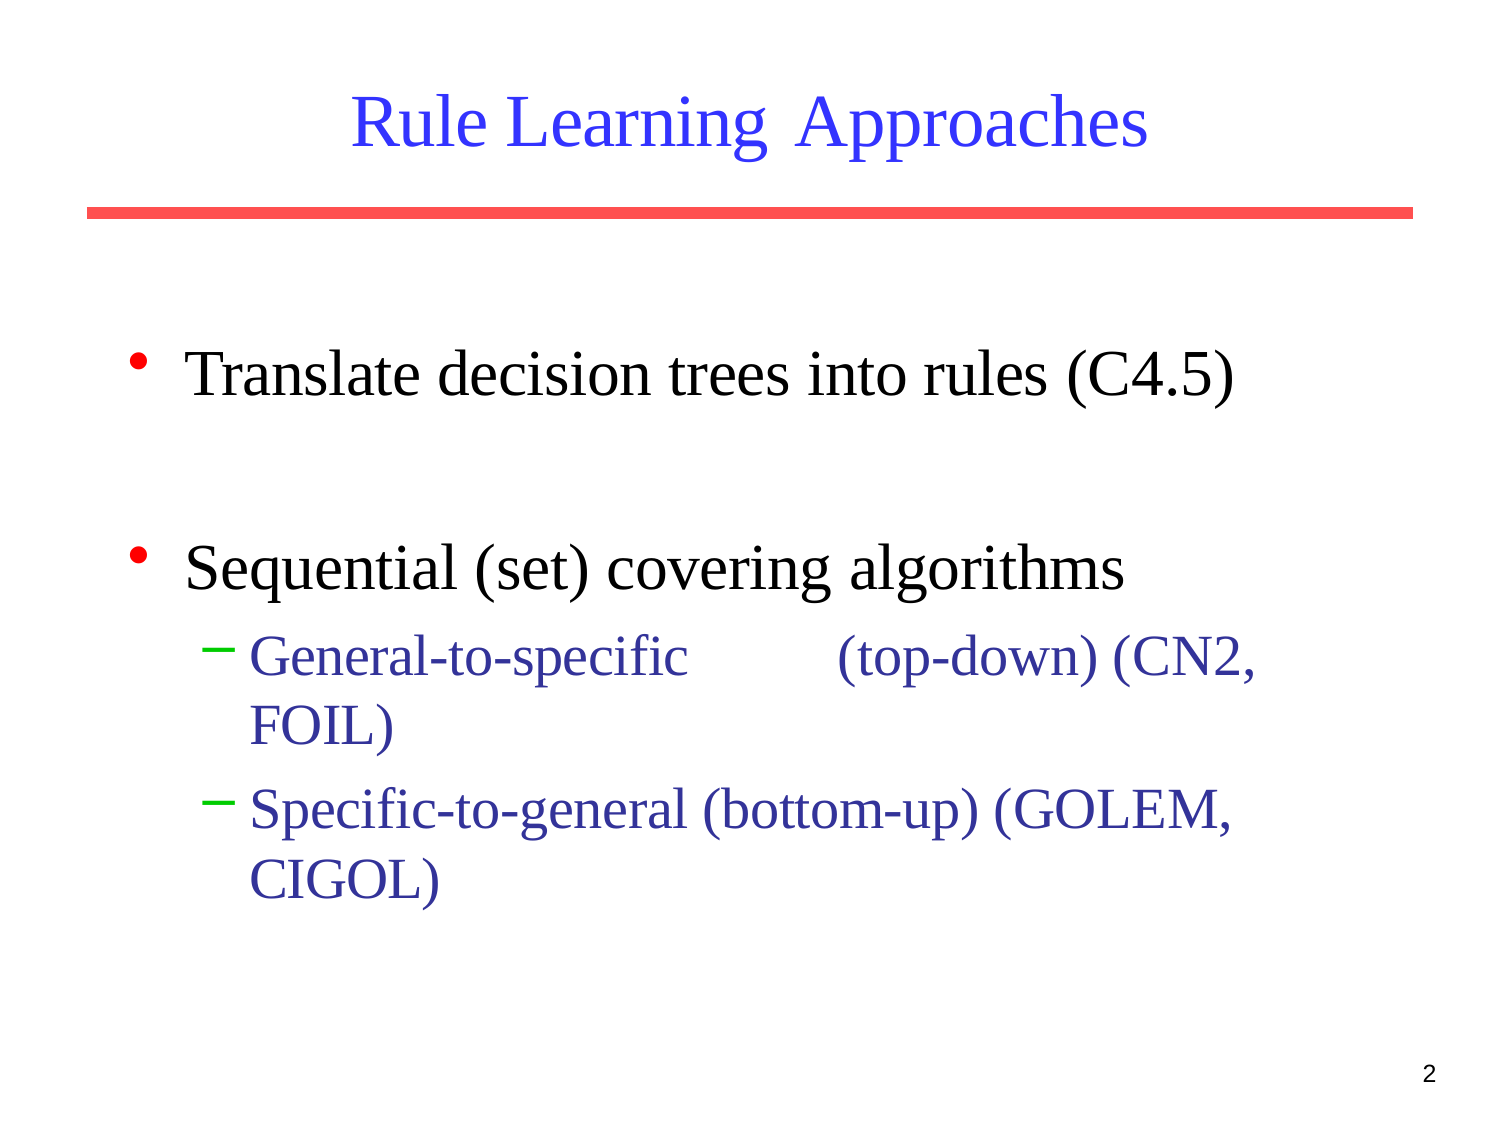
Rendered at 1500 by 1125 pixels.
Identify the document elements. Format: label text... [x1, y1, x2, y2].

text_box Translate decision trees into rules (C4.5) Sequential (set) covering algorithms General-to-specific (top-down) (CN2, FOIL) Specific-to-general (bottom-up) (GOLEM, CIGOL) [125, 212, 1321, 995]
text_box 2 [1418, 1057, 1441, 1088]
title Rule Learning Approaches [347, 68, 1154, 212]
